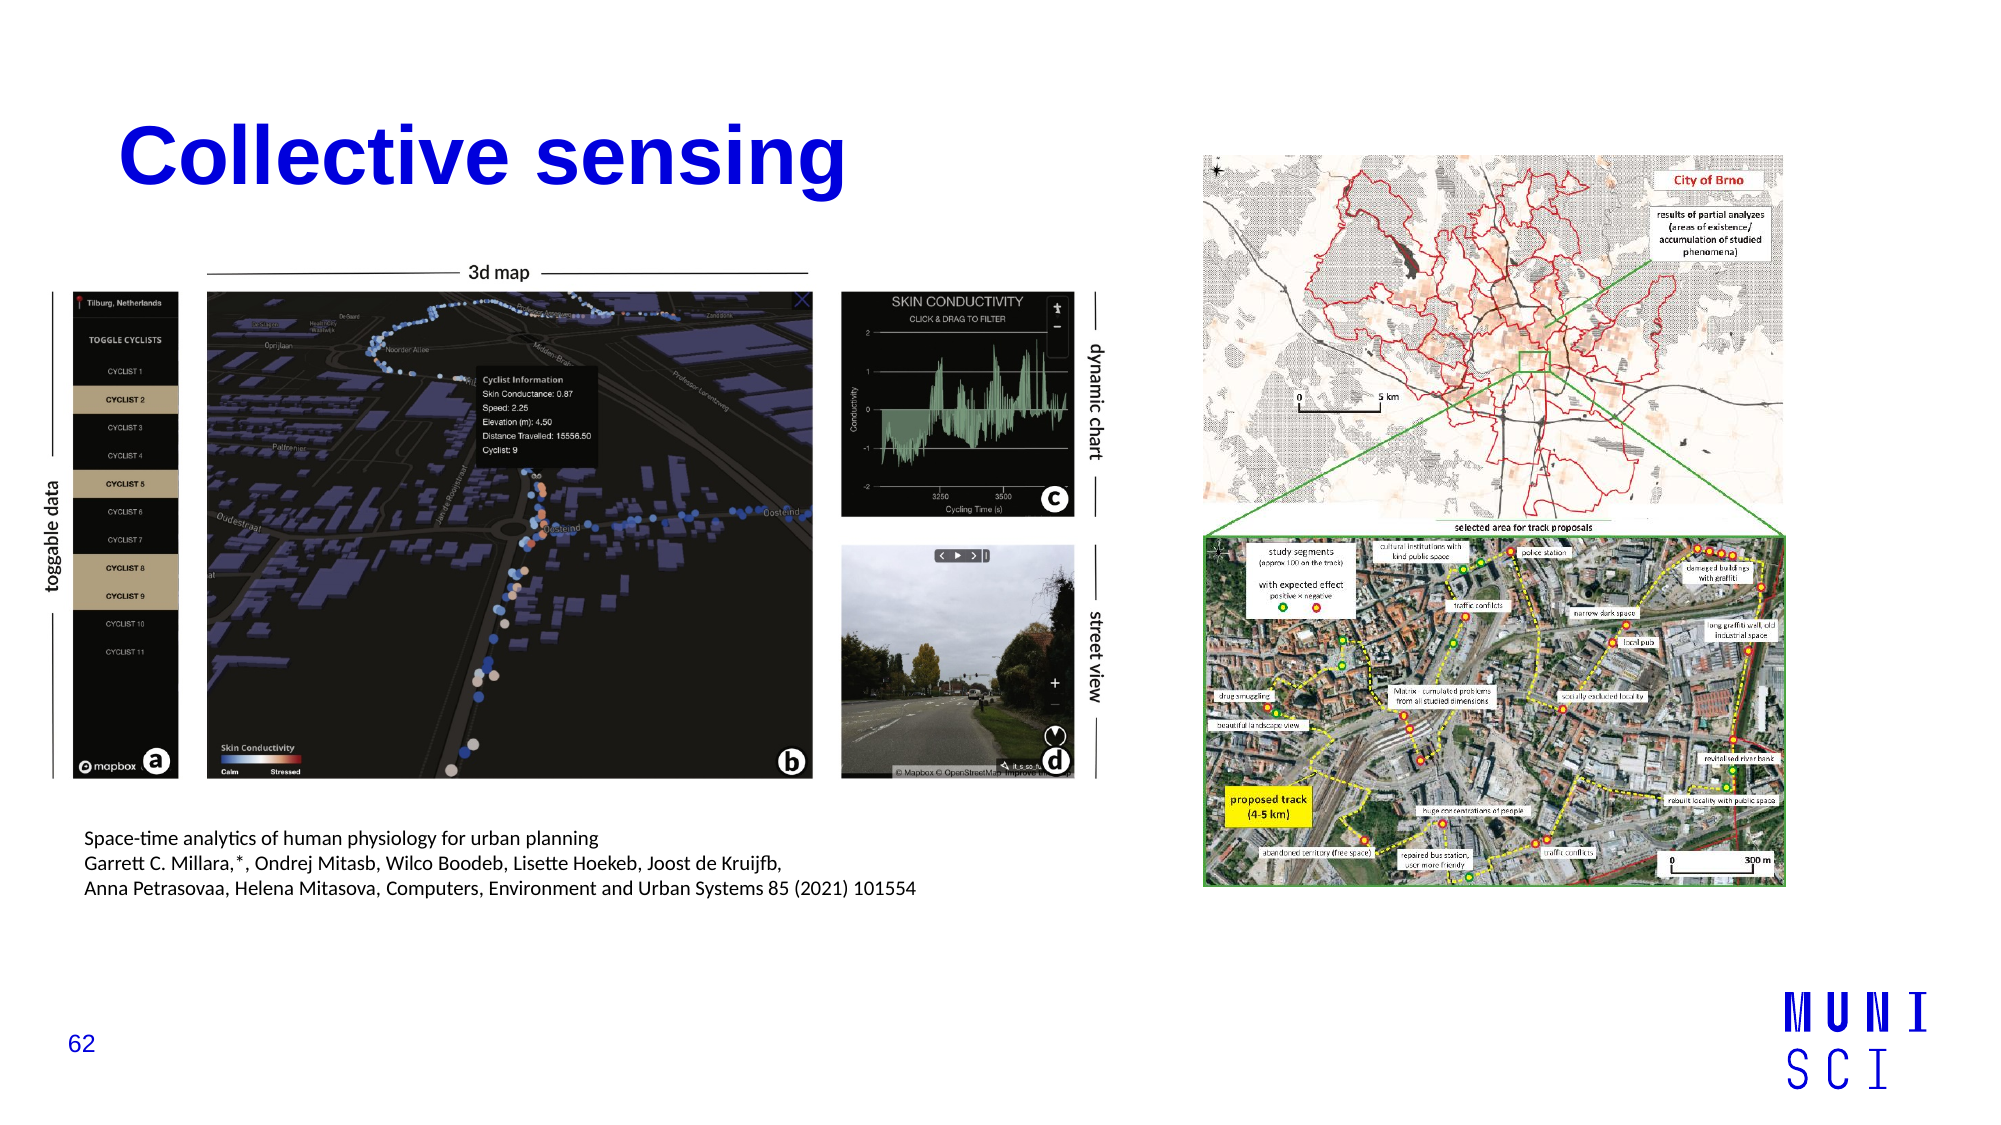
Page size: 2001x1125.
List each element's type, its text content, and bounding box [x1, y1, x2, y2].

title Collective sensing [118, 118, 1883, 193]
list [40, 261, 1108, 780]
text_box Space-time analytics of human physiology for urban planning Garrett C. Millara,*, Ondrej Mitasb, Wilco Boodeb, Lisette Hoekeb, Joost de Kruijfb, Anna Petrasovaa, Helena Mitasova, Computers, Environment and Urban Systems 85 (2021) 101554 [69, 817, 1070, 908]
picture [1203, 154, 1786, 887]
slide_number 62 [67, 1021, 110, 1063]
